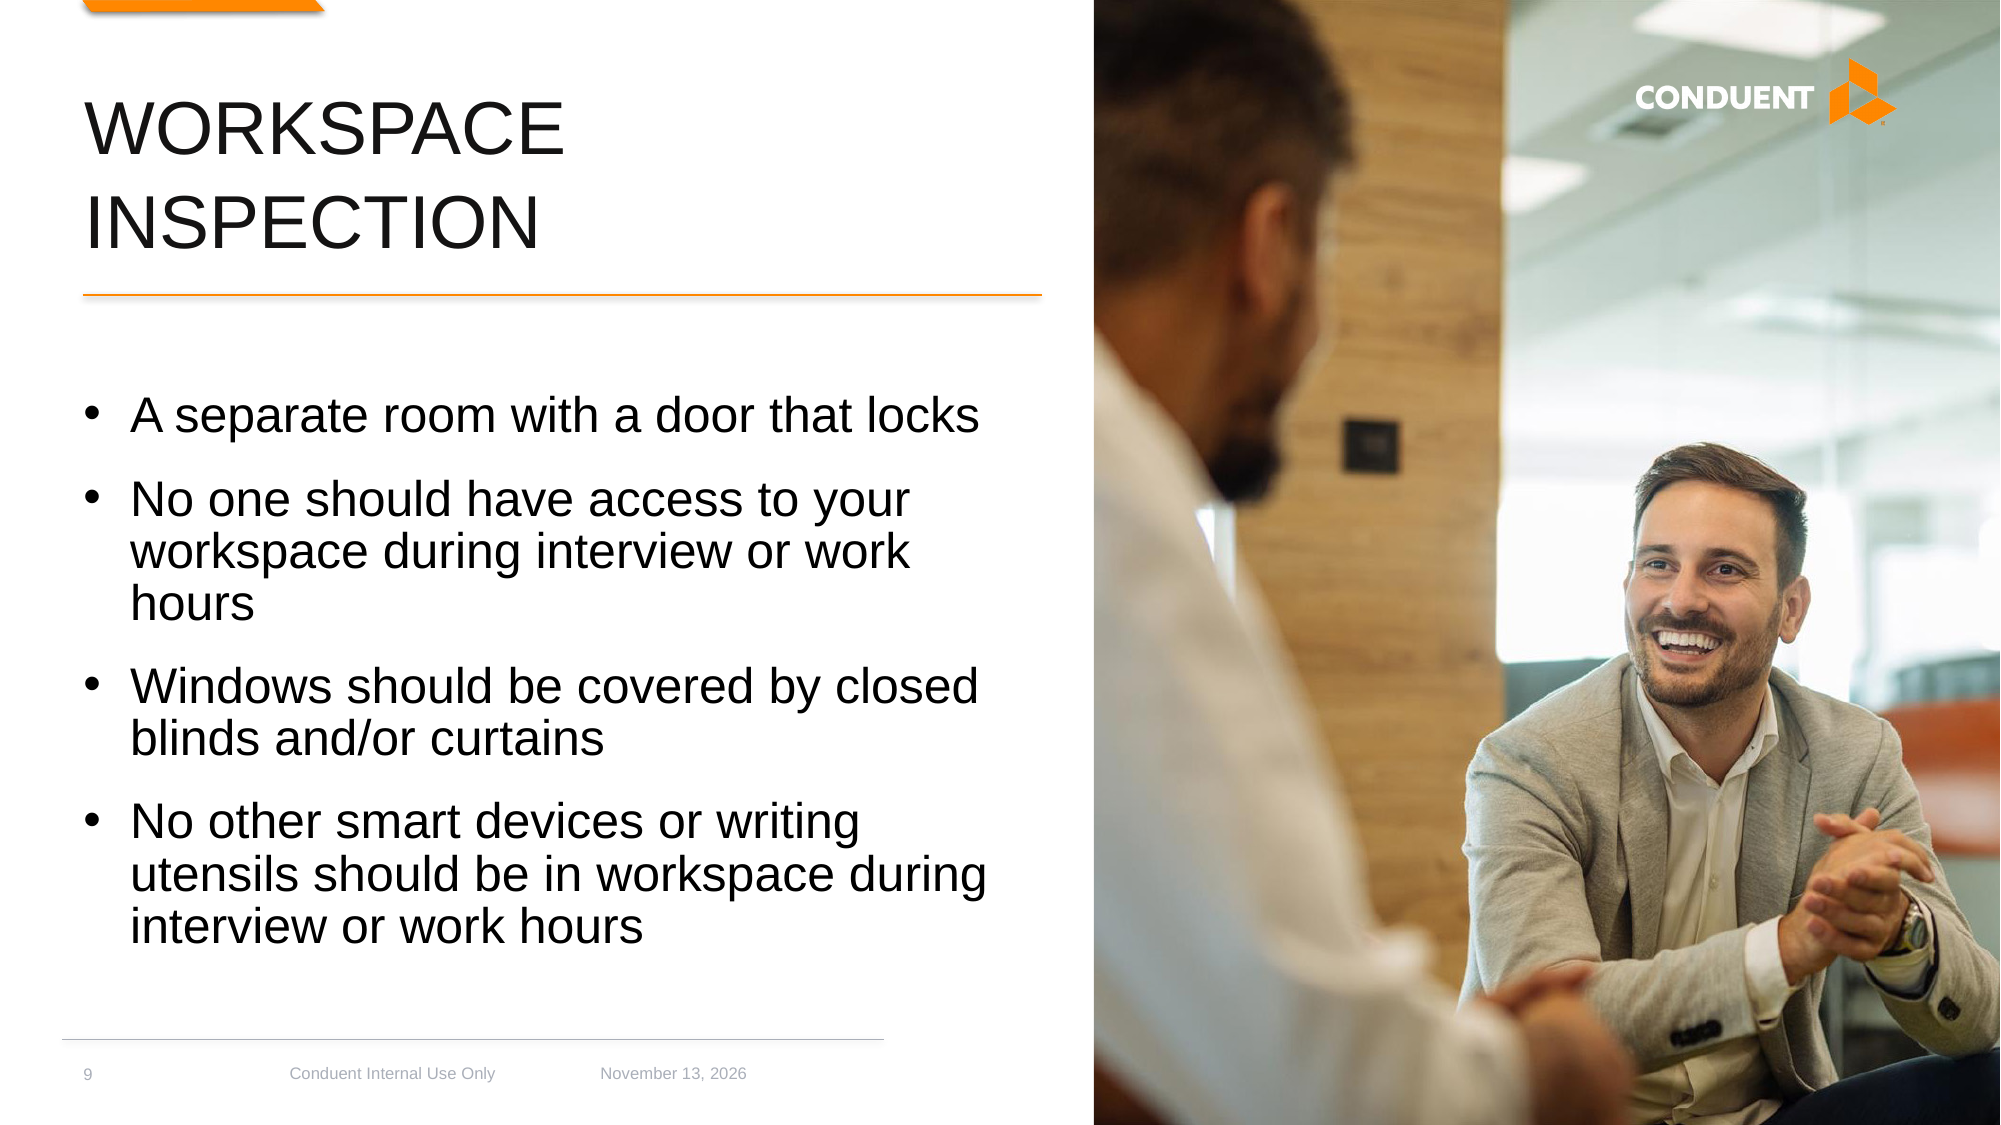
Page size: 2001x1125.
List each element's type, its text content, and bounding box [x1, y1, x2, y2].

slide_number 9 [68, 1043, 157, 1104]
list A separate room with a door that locks No one should have access to your workspace during interview or work hours Windows should be covered by closed blinds and/or curtains No other smart devices or writing utensils should be in workspace during interview or work hours [83, 390, 1042, 1074]
footer Conduent Internal Use Only [268, 1042, 579, 1103]
title WORKSPACE INSPECTION [84, 74, 1042, 284]
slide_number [579, 1042, 782, 1103]
picture [1093, 0, 2000, 1125]
